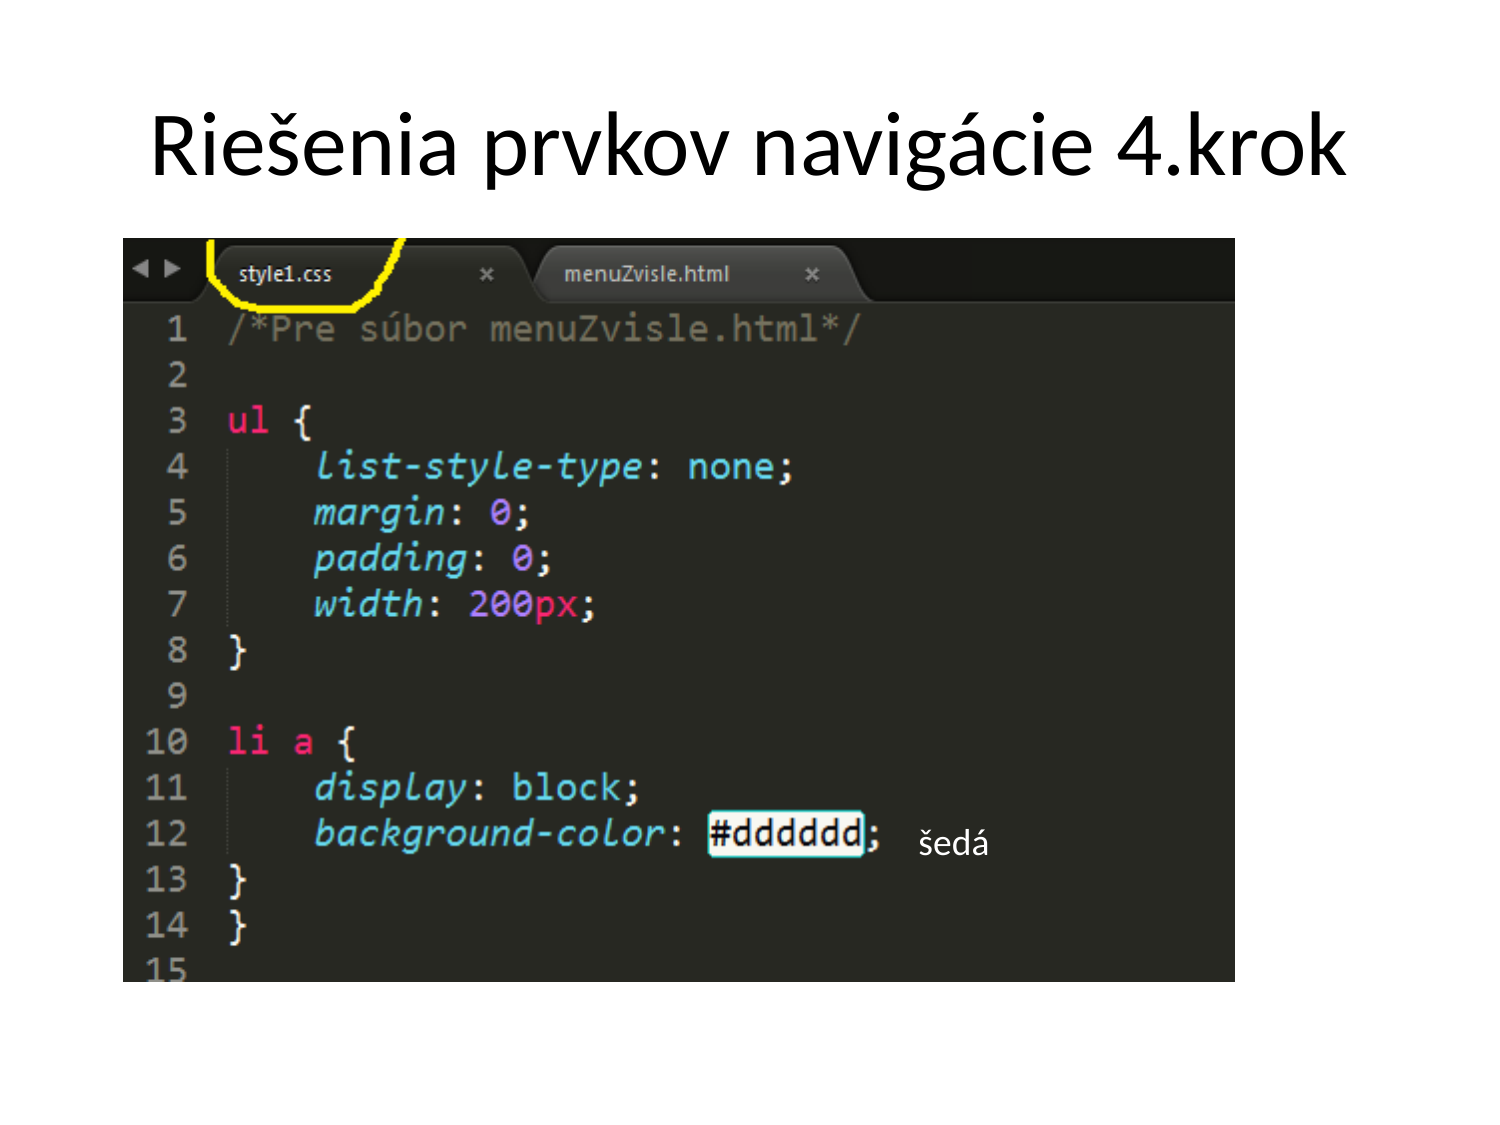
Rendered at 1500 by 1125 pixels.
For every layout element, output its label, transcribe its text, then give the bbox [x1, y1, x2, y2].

title Riešenia prvkov navigácie 4.krok [75, 45, 1425, 233]
picture [123, 237, 1235, 982]
